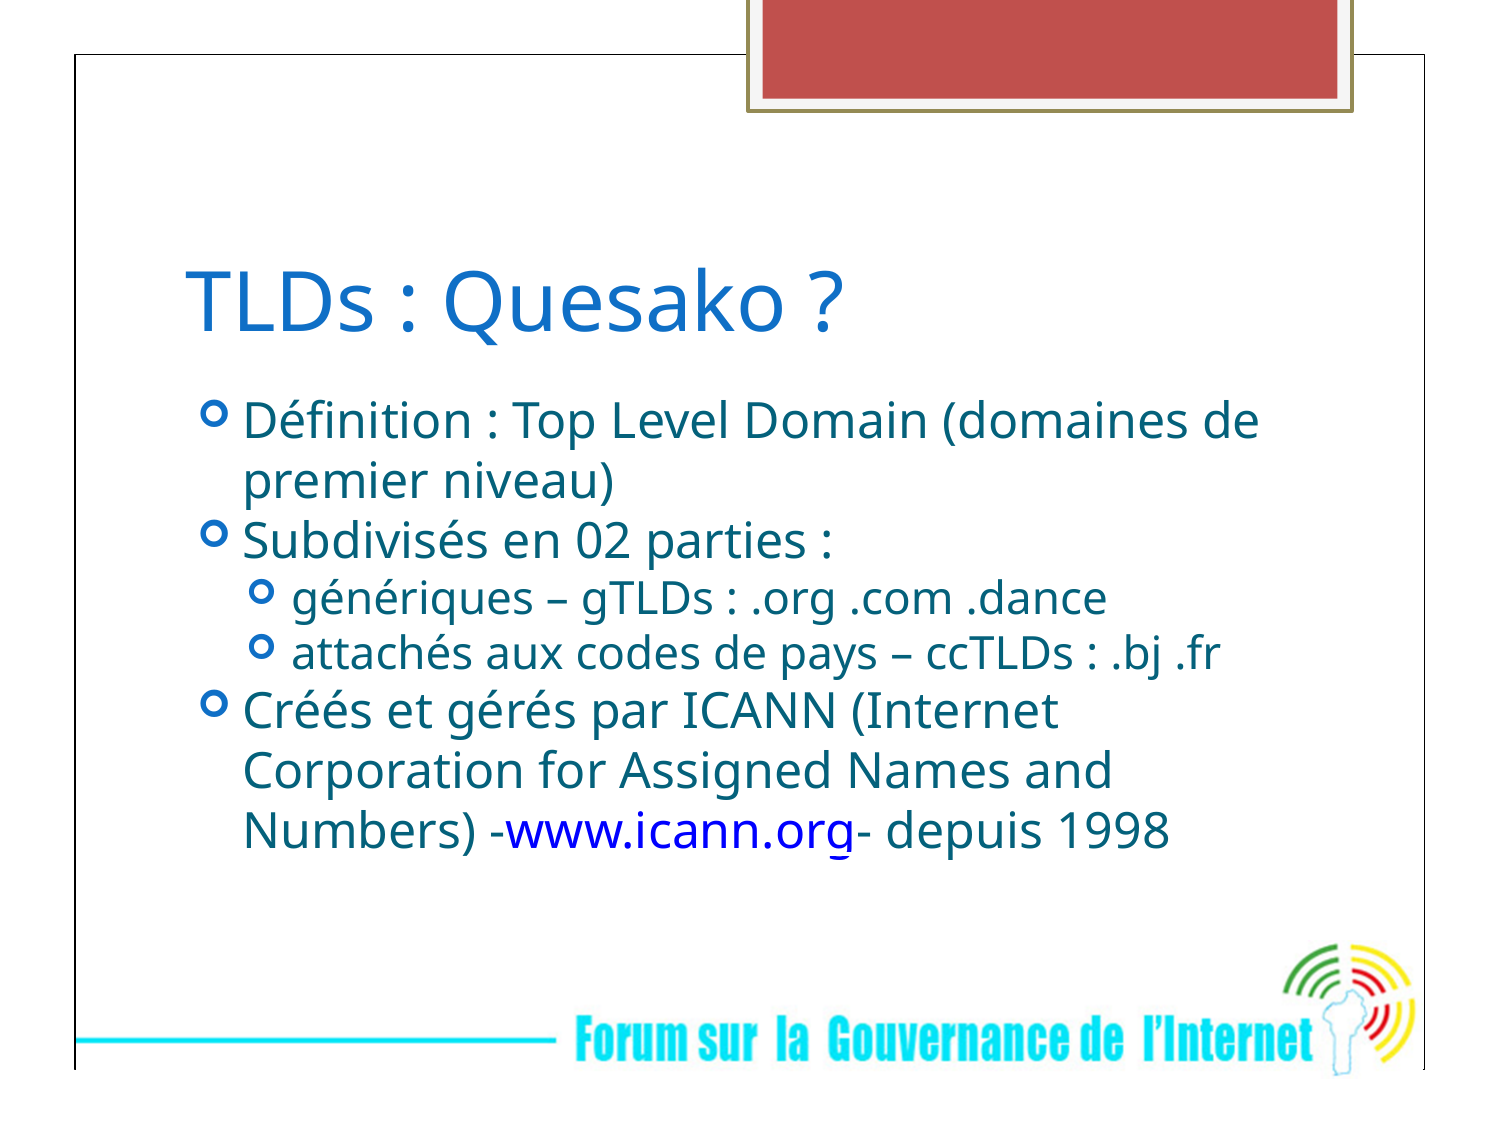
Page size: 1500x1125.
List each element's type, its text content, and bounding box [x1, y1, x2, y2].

picture [76, 940, 1423, 1079]
text_box Définition : Top Level Domain (domaines de premier niveau) Subdivisés en 02 parties : génériques – gTLDs : .org .com .dance attachés aux codes de pays – ccTLDs : .bj .fr Créés et gérés par ICANN (Internet Corporation for Assigned Names and Numbers) -www.icann.org- depuis 1998 [171, 381, 1283, 938]
text_box TLDs : Quesako ? [171, 168, 1324, 356]
